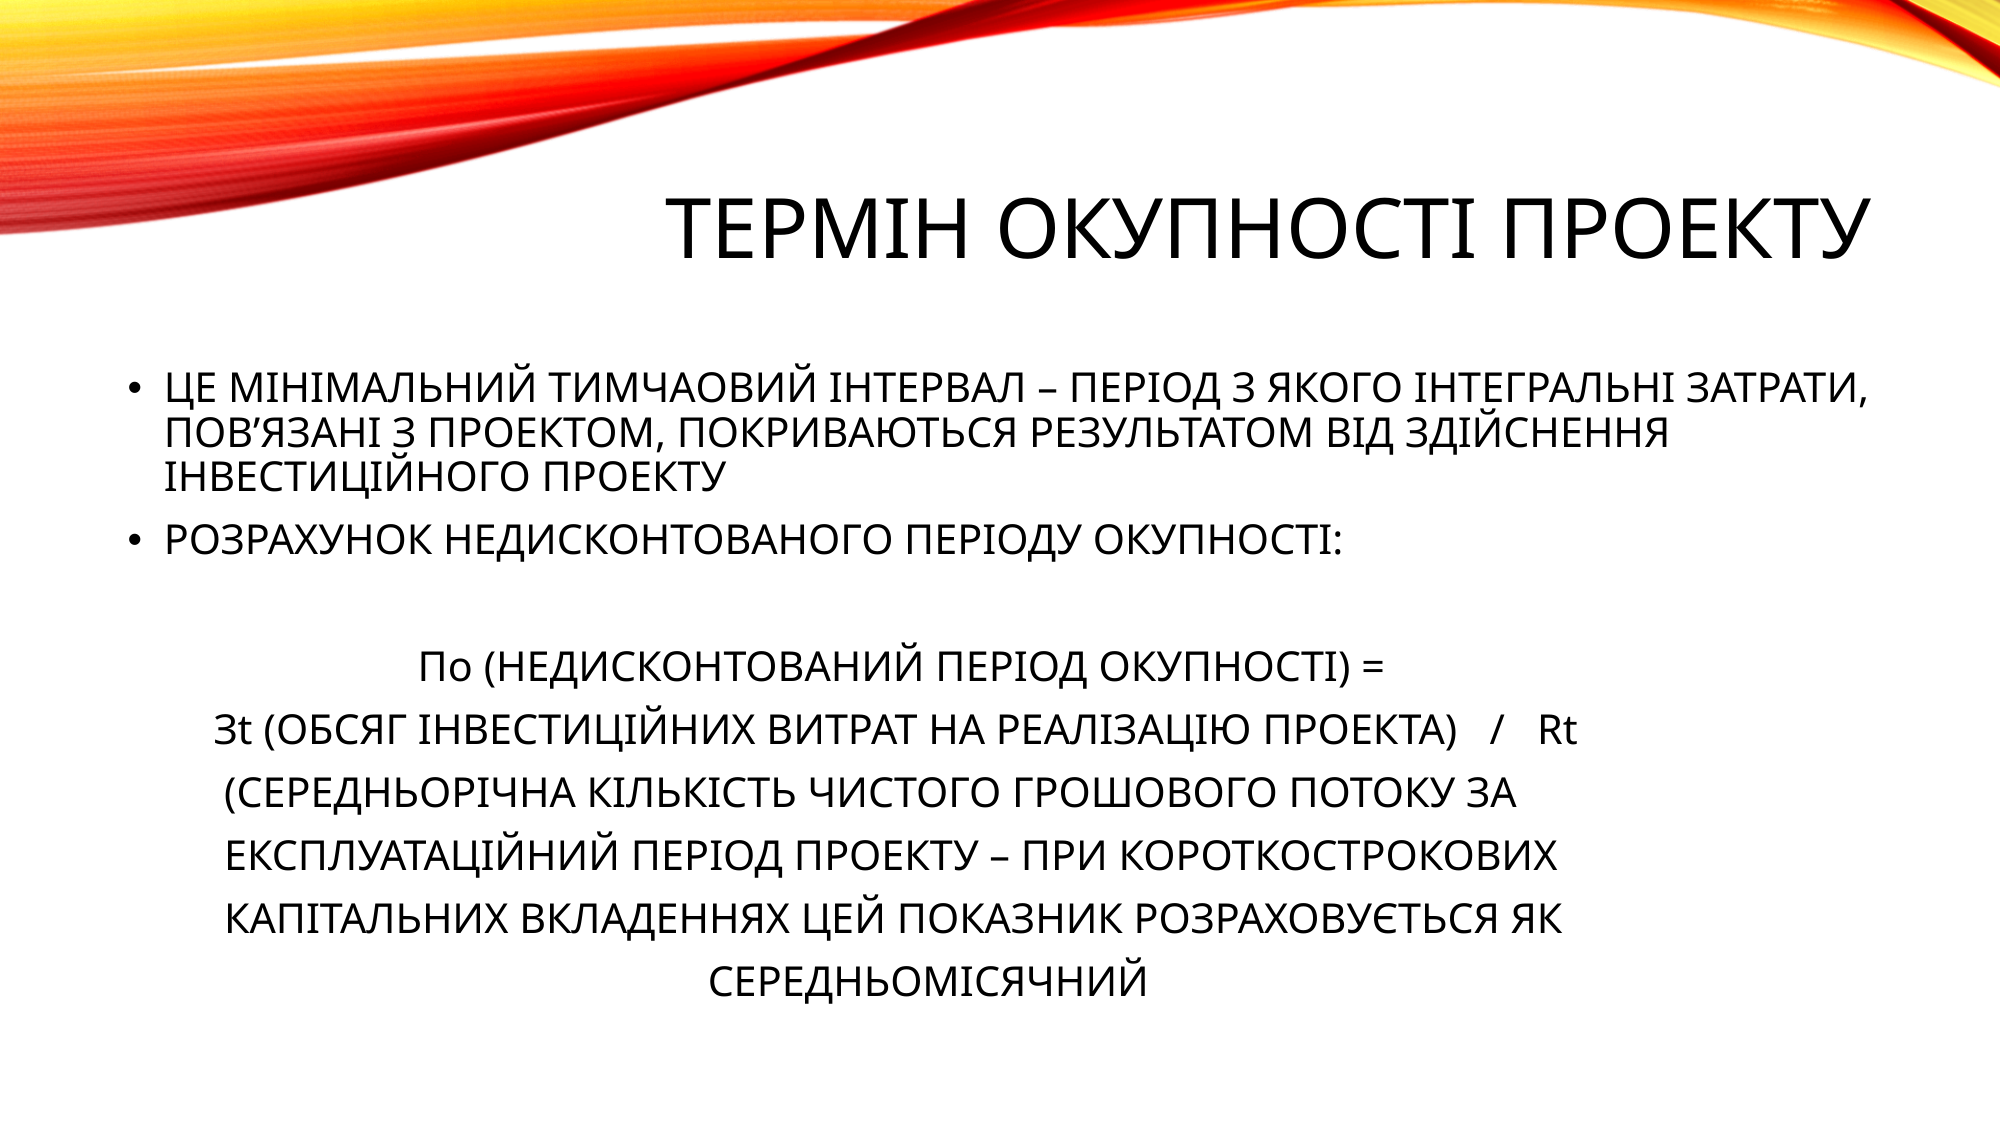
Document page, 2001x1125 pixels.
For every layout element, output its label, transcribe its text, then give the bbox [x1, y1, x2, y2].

picture [0, 0, 2000, 237]
title ТЕРМІН ОКУПНОСТІ ПРОЕКТУ [474, 125, 1888, 338]
list ЦЕ МІНІМАЛЬНИЙ ТИМЧАОВИЙ ІНТЕРВАЛ – ПЕРІОД З ЯКОГО ІНТЕГРАЛЬНІ ЗАТРАТИ, ПОВ’ЯЗАНІ З ПРОЕКТОМ, ПОКРИВАЮТЬСЯ РЕЗУЛЬТАТОМ ВІД ЗДІЙСНЕННЯ ІНВЕСТИЦІЙНОГО ПРОЕКТУ РОЗРАХУНОК НЕДИСКОНТОВАНОГО ПЕРІОДУ ОКУПНОСТІ: По (НЕДИСКОНТОВАНИЙ ПЕРІОД ОКУПНОСТІ) = Зt (ОБСЯГ ІНВЕСТИЦІЙНИХ ВИТРАТ НА РЕАЛІЗАЦІЮ ПРОЕКТА) / Rt (СЕРЕДНЬОРІЧНА КІЛЬКІСТЬ ЧИСТОГО ГРОШОВОГО ПОТОКУ ЗА ЕКСПЛУАТАЦІЙНИЙ ПЕРІОД ПРОЕКТУ – ПРИ КОРОТКОСТРОКОВИХ КАПІТАЛЬНИХ ВКЛАДЕННЯХ ЦЕЙ ПОКАЗНИК РОЗРАХОВУЄТЬСЯ ЯК СЕРЕДНЬОМІСЯЧНИЙ [112, 360, 1888, 1021]
